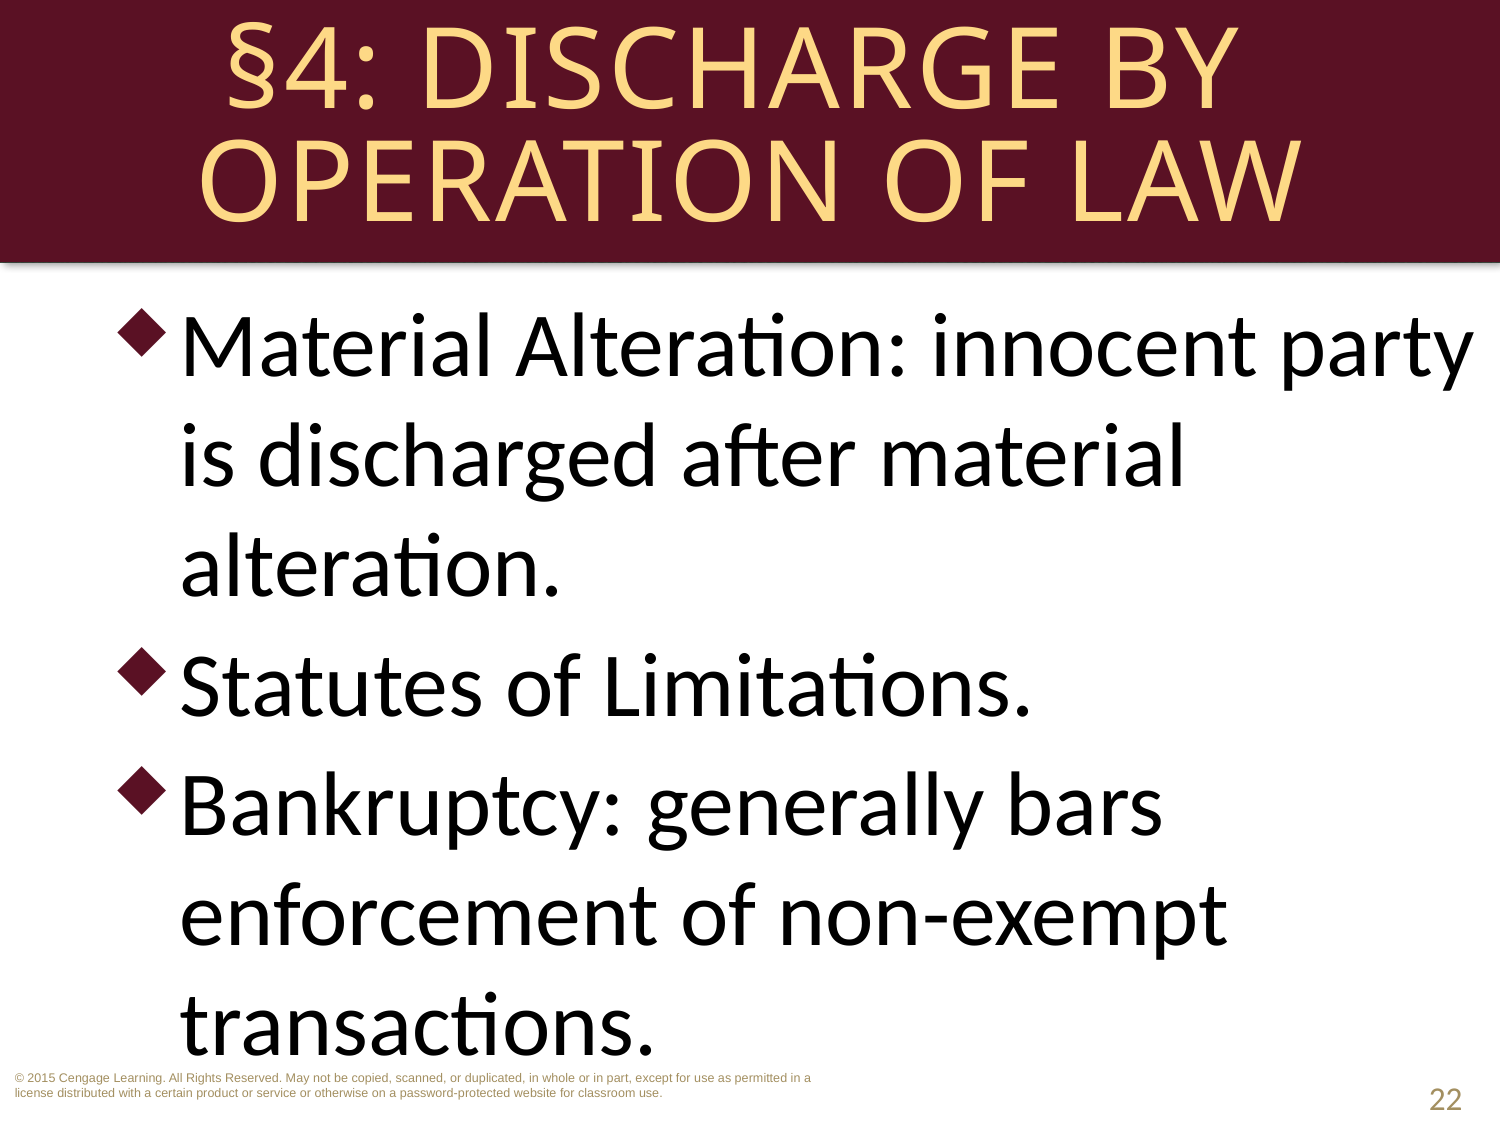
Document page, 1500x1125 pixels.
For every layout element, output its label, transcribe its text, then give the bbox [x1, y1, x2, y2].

list Material Alteration: innocent party is discharged after material alteration. Statutes of Limitations. Bankruptcy: generally bars enforcement of non-exempt transactions. [74, 277, 1500, 1051]
slide_number 22 [1112, 1062, 1463, 1125]
title §4: Discharge by Operation of Law [0, 0, 1500, 263]
